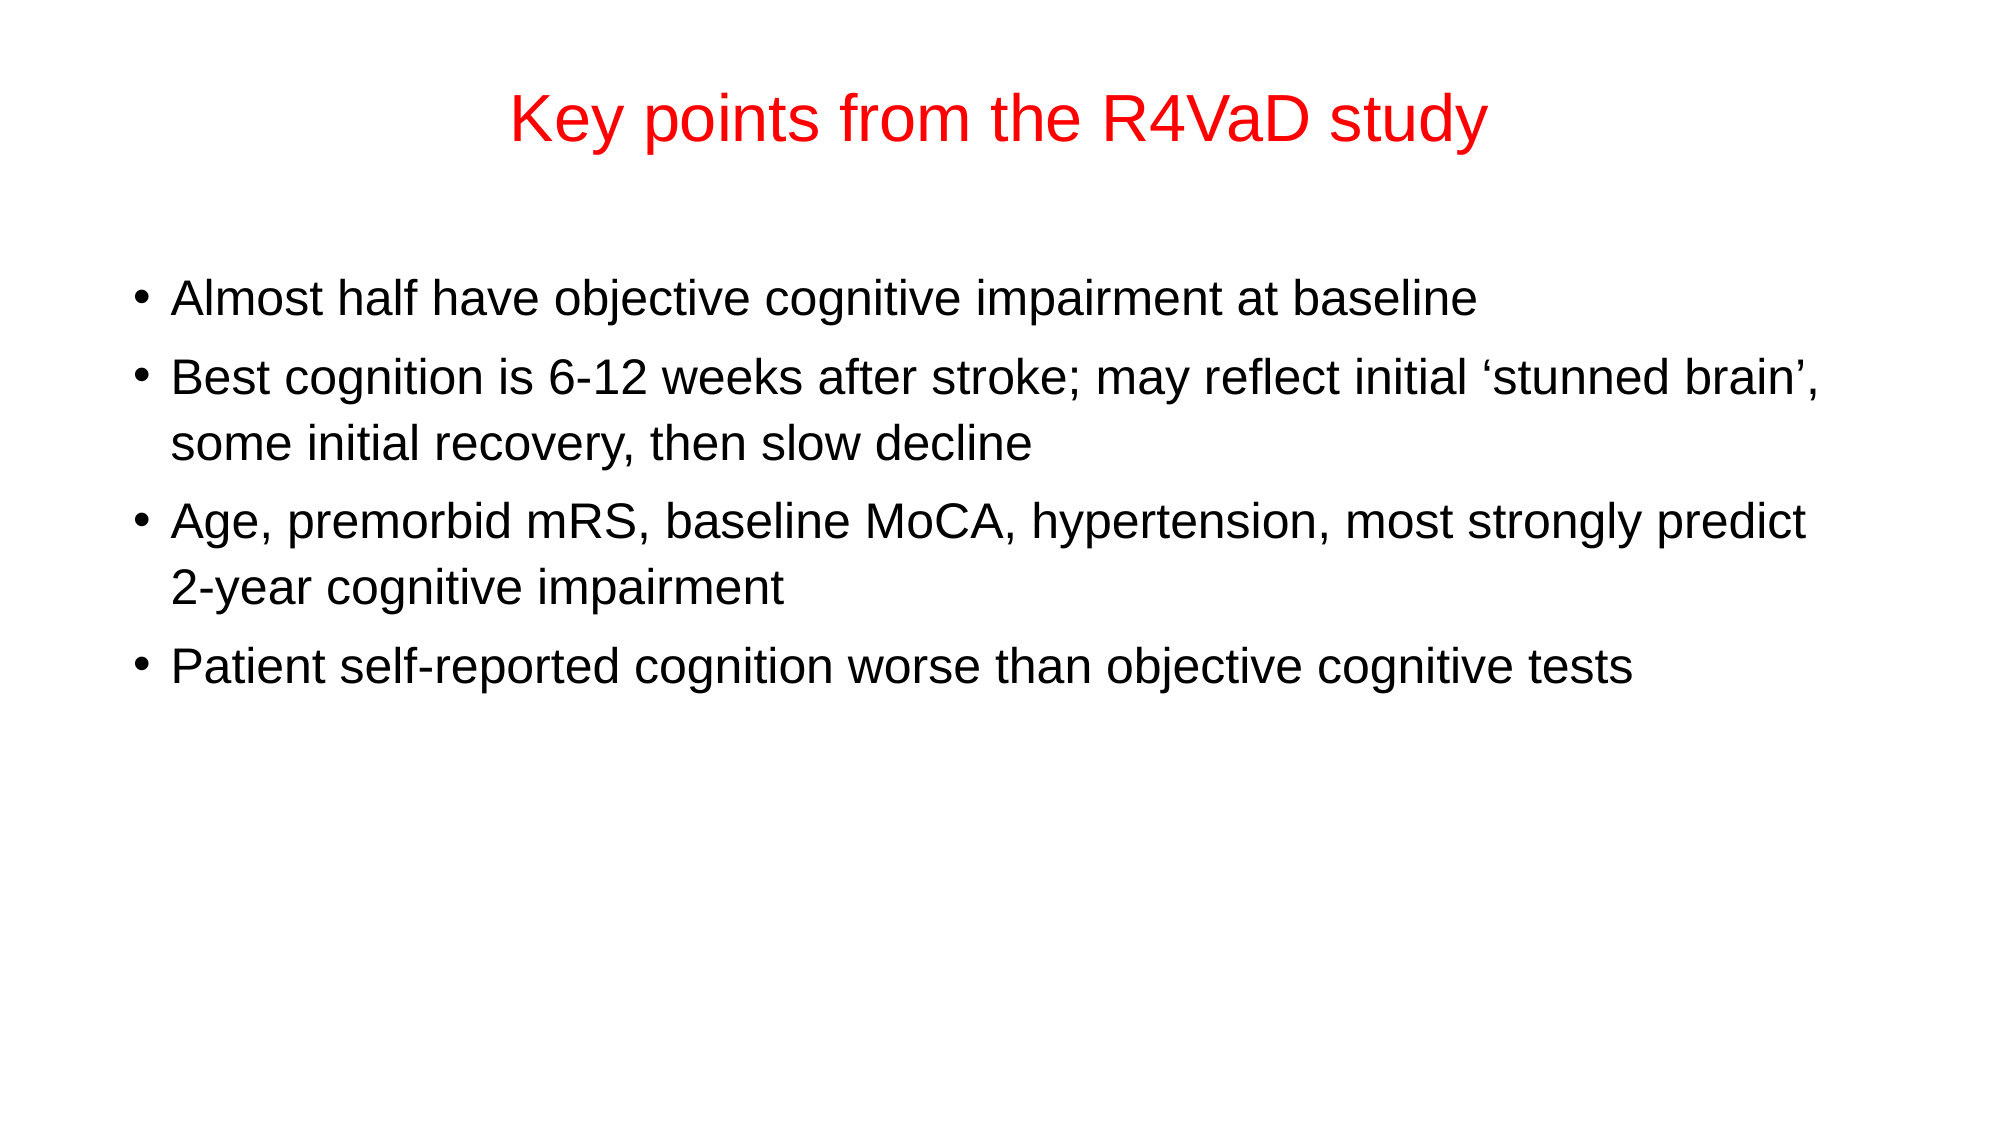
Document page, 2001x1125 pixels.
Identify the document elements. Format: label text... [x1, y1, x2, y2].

list Almost half have objective cognitive impairment at baseline Best cognition is 6-12 weeks after stroke; may reflect initial ‘stunned brain’, some initial recovery, then slow decline Age, premorbid mRS, baseline MoCA, hypertension, most strongly predict 2-year cognitive impairment Patient self-reported cognition worse than objective cognitive tests [118, 179, 1863, 1017]
title Key points from the R4VaD study [137, 59, 1863, 179]
